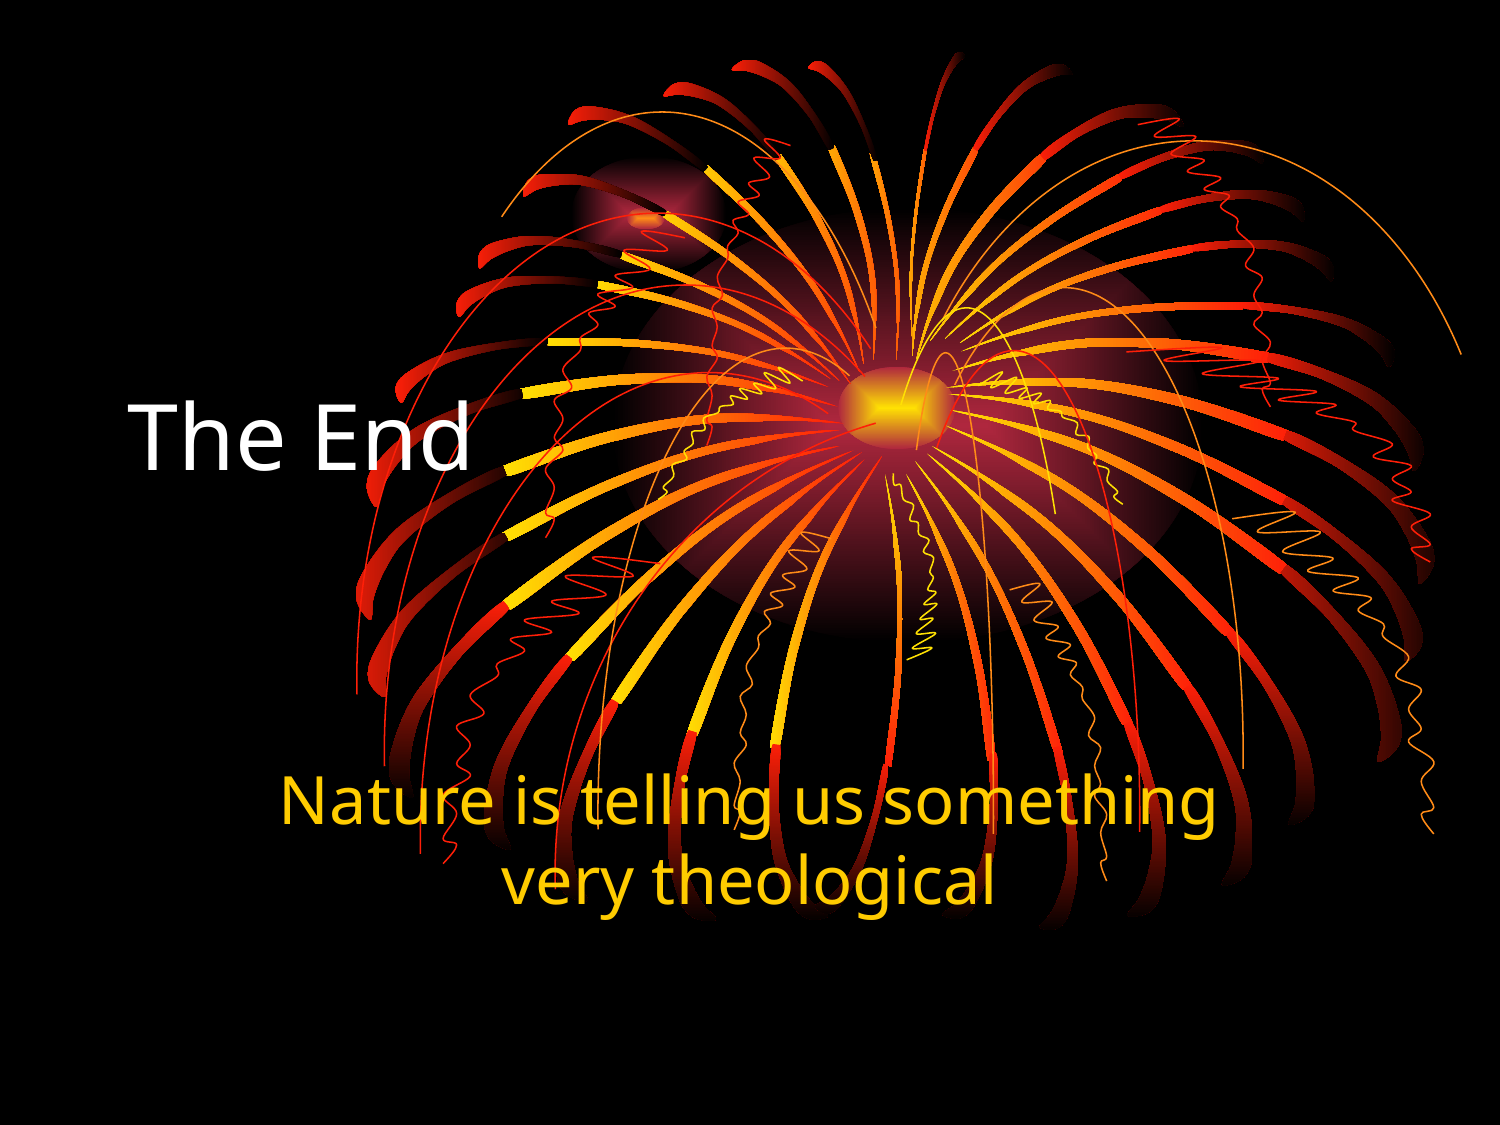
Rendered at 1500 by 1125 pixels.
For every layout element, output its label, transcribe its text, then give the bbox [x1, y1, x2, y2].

subtitle Nature is telling us something very theological [225, 750, 1275, 1038]
title The End [112, 299, 1388, 567]
